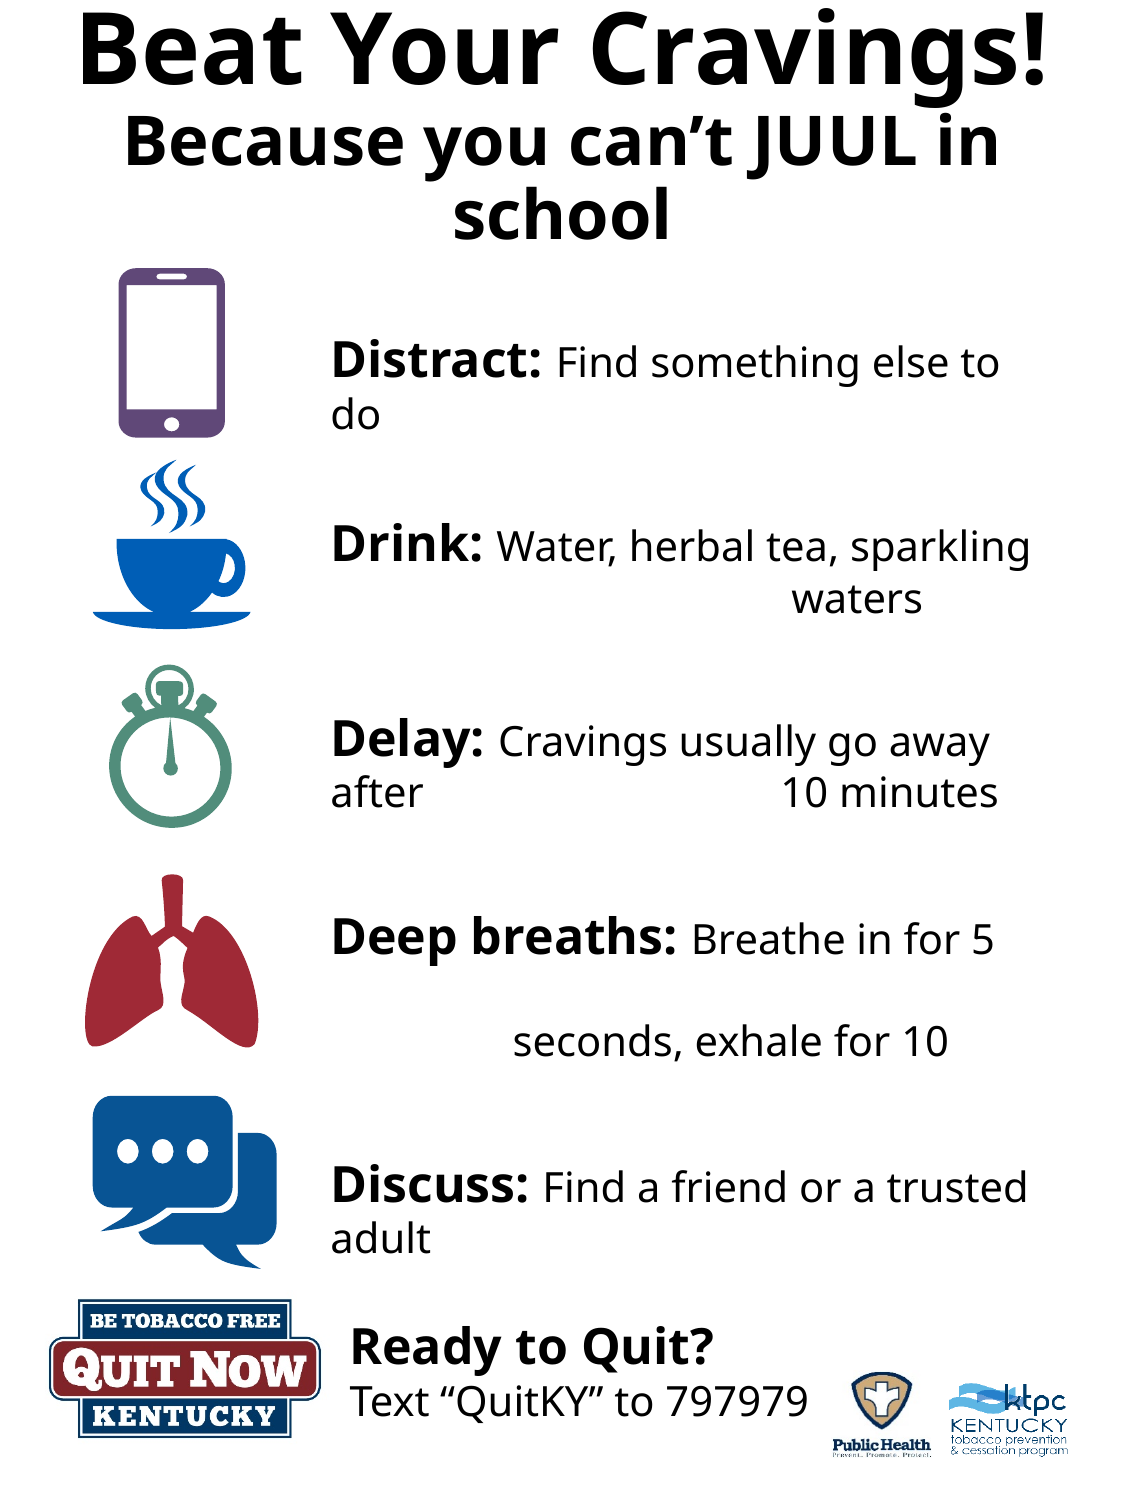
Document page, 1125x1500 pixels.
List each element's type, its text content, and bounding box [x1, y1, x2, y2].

text_box [108, 663, 233, 829]
text_box [117, 267, 226, 439]
text_box Drink: Water, herbal tea, sparkling waters [315, 504, 1070, 630]
text_box [176, 463, 207, 528]
text_box [91, 537, 253, 631]
picture [945, 1381, 1070, 1458]
text_box Delay: Cravings usually go away after 10 minutes [315, 698, 1070, 824]
text_box [139, 458, 189, 535]
picture [831, 1370, 932, 1458]
text_box Distract: Find something else to do [315, 320, 1070, 445]
text_box [137, 1131, 278, 1270]
picture [34, 1290, 335, 1451]
title Beat Your Cravings! Because you can’t JUUL in school [0, 0, 1125, 272]
text_box Deep breaths: Breathe in for 5 seconds, exhale for 10 [315, 897, 1070, 1073]
text_box Ready to Quit? Text “QuitKY” to 797979 [335, 1307, 1008, 1433]
text_box Discuss: Find a friend or a trusted adult [315, 1144, 1070, 1270]
text_box [83, 873, 260, 1049]
text_box [91, 1094, 234, 1233]
